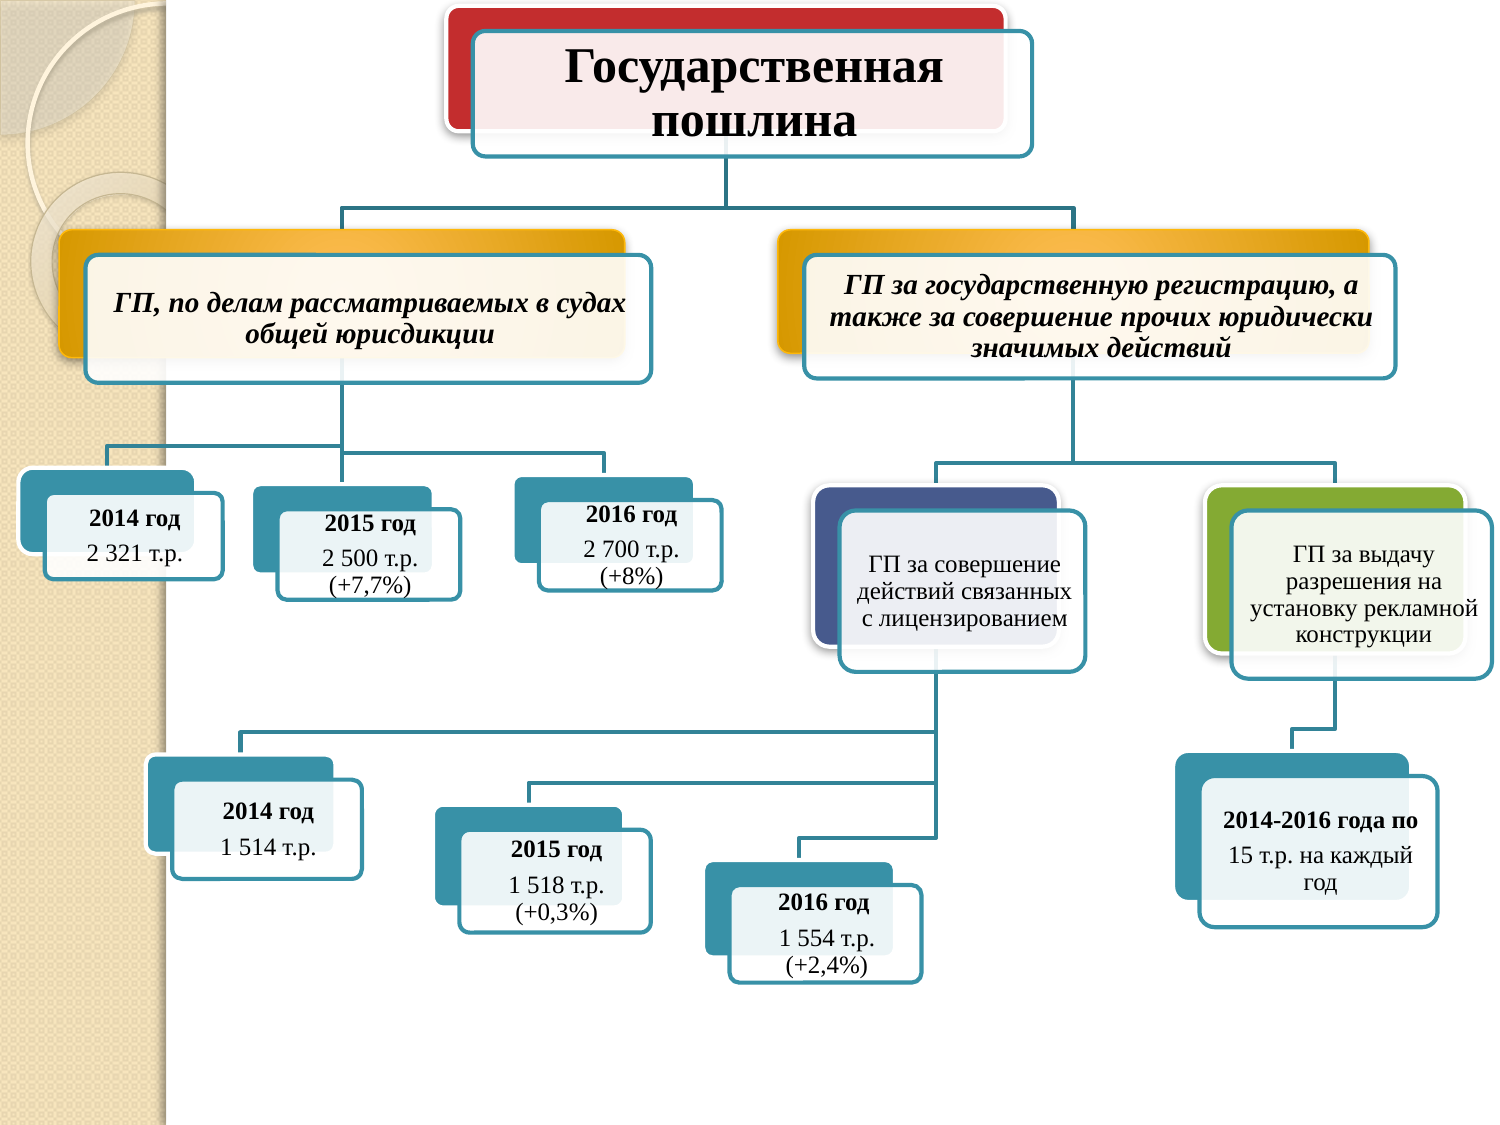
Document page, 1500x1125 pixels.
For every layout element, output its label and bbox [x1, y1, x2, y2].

list [0, 30, 1495, 1125]
